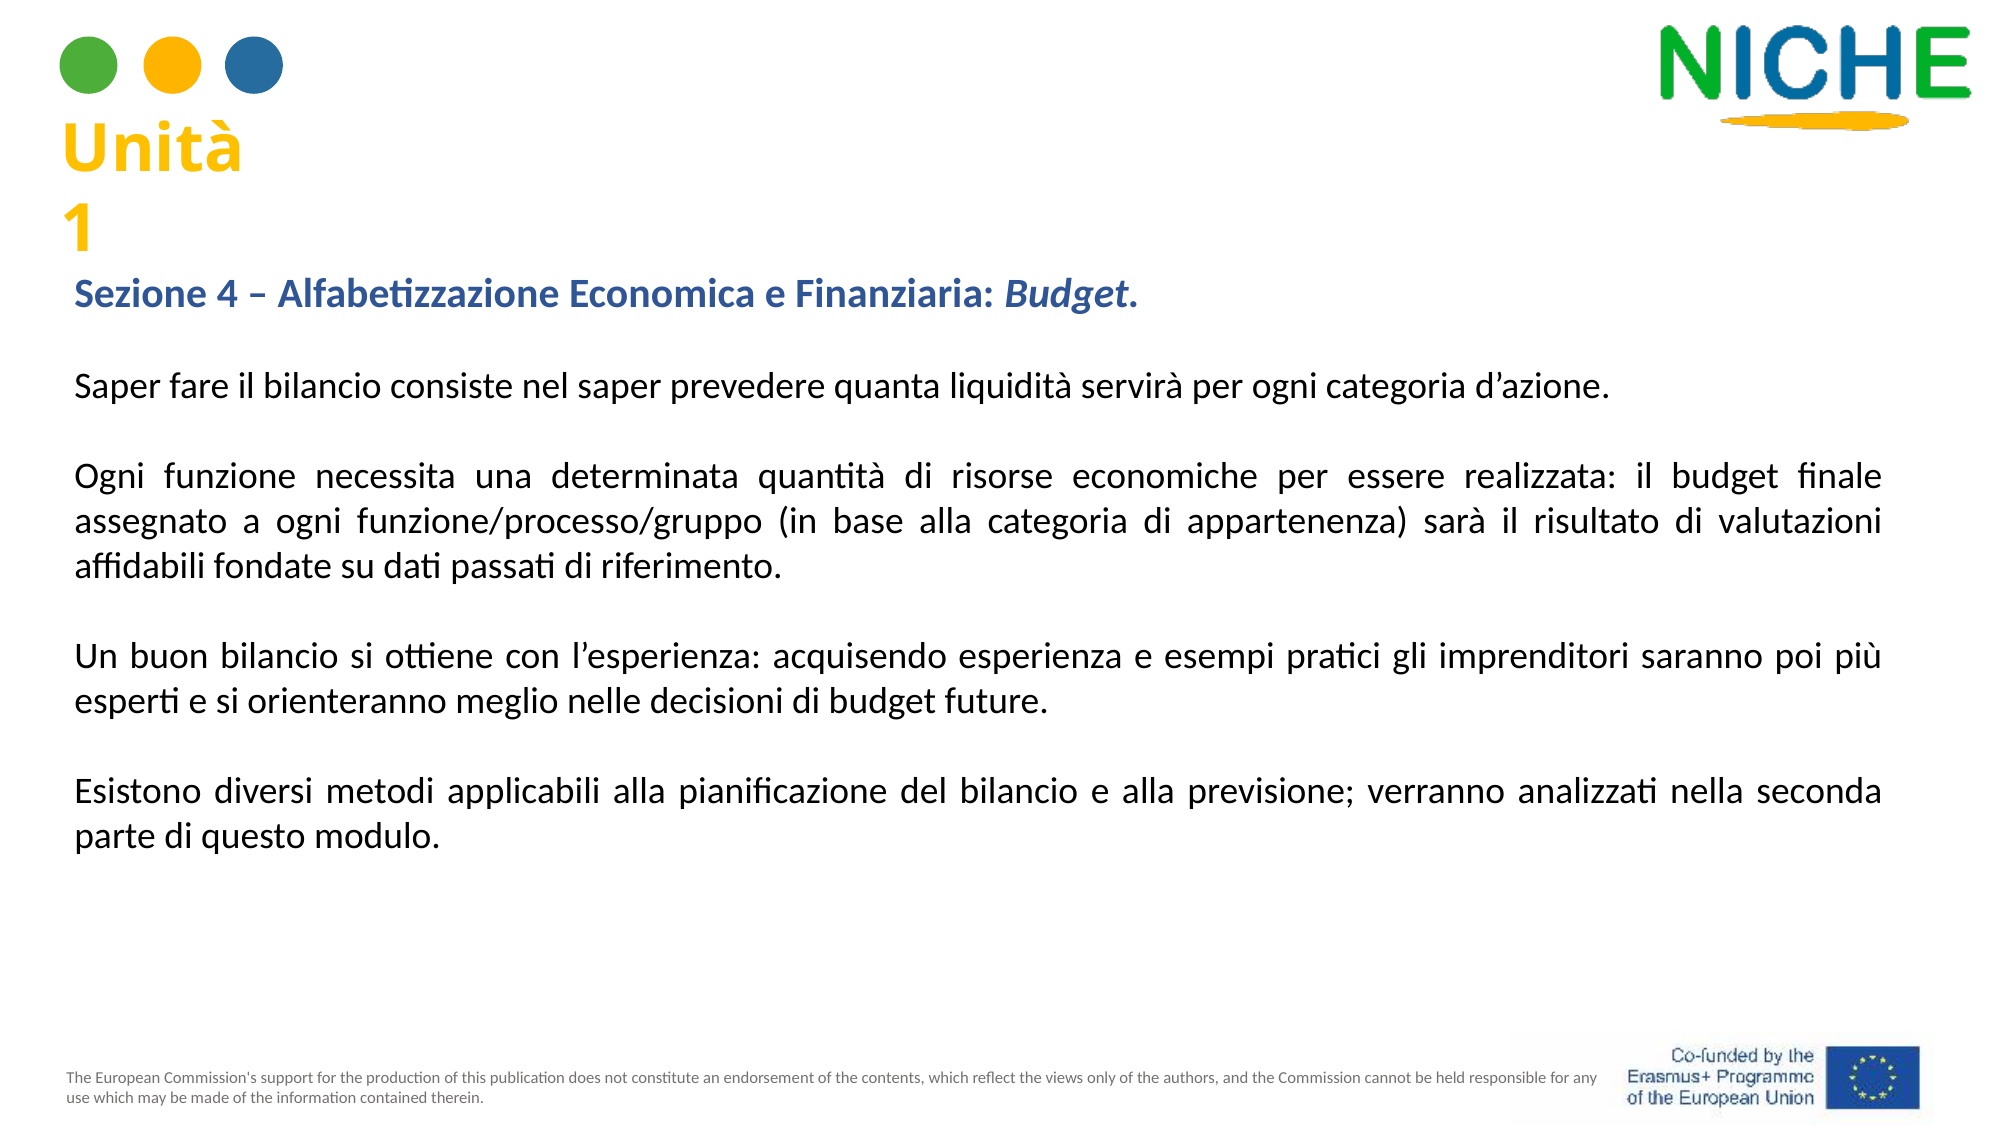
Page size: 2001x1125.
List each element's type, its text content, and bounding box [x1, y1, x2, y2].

picture [1633, 0, 1998, 145]
text_box Unità 1 [46, 96, 299, 272]
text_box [59, 36, 283, 94]
text_box The European Commission's support for the production of this publication does not constitute an endorsement of the contents, which reflect the views only of the authors, and the Commission cannot be held responsible for any use which may be made of the information contained therein. [51, 1059, 1510, 1114]
picture [1510, 1031, 1934, 1125]
text_box Sezione 4 – Alfabetizzazione Economica e Finanziaria: Budget. Saper fare il bilancio consiste nel saper prevedere quanta liquidità servirà per ogni categoria d’azione. Ogni funzione necessita una determinata quantità di risorse economiche per essere realizzata: il budget finale assegnato a ogni funzione/processo/gruppo (in base alla categoria di appartenenza) sarà il risultato di valutazioni affidabili fondate su dati passati di riferimento. Un buon bilancio si ottiene con l’esperienza: acquisendo esperienza e esempi pratici gli imprenditori saranno poi più esperti e si orienteranno meglio nelle decisioni di budget future. Esistono diversi metodi applicabili alla pianificazione del bilancio e alla previsione; verranno analizzati nella seconda parte di questo modulo. [59, 258, 1900, 864]
